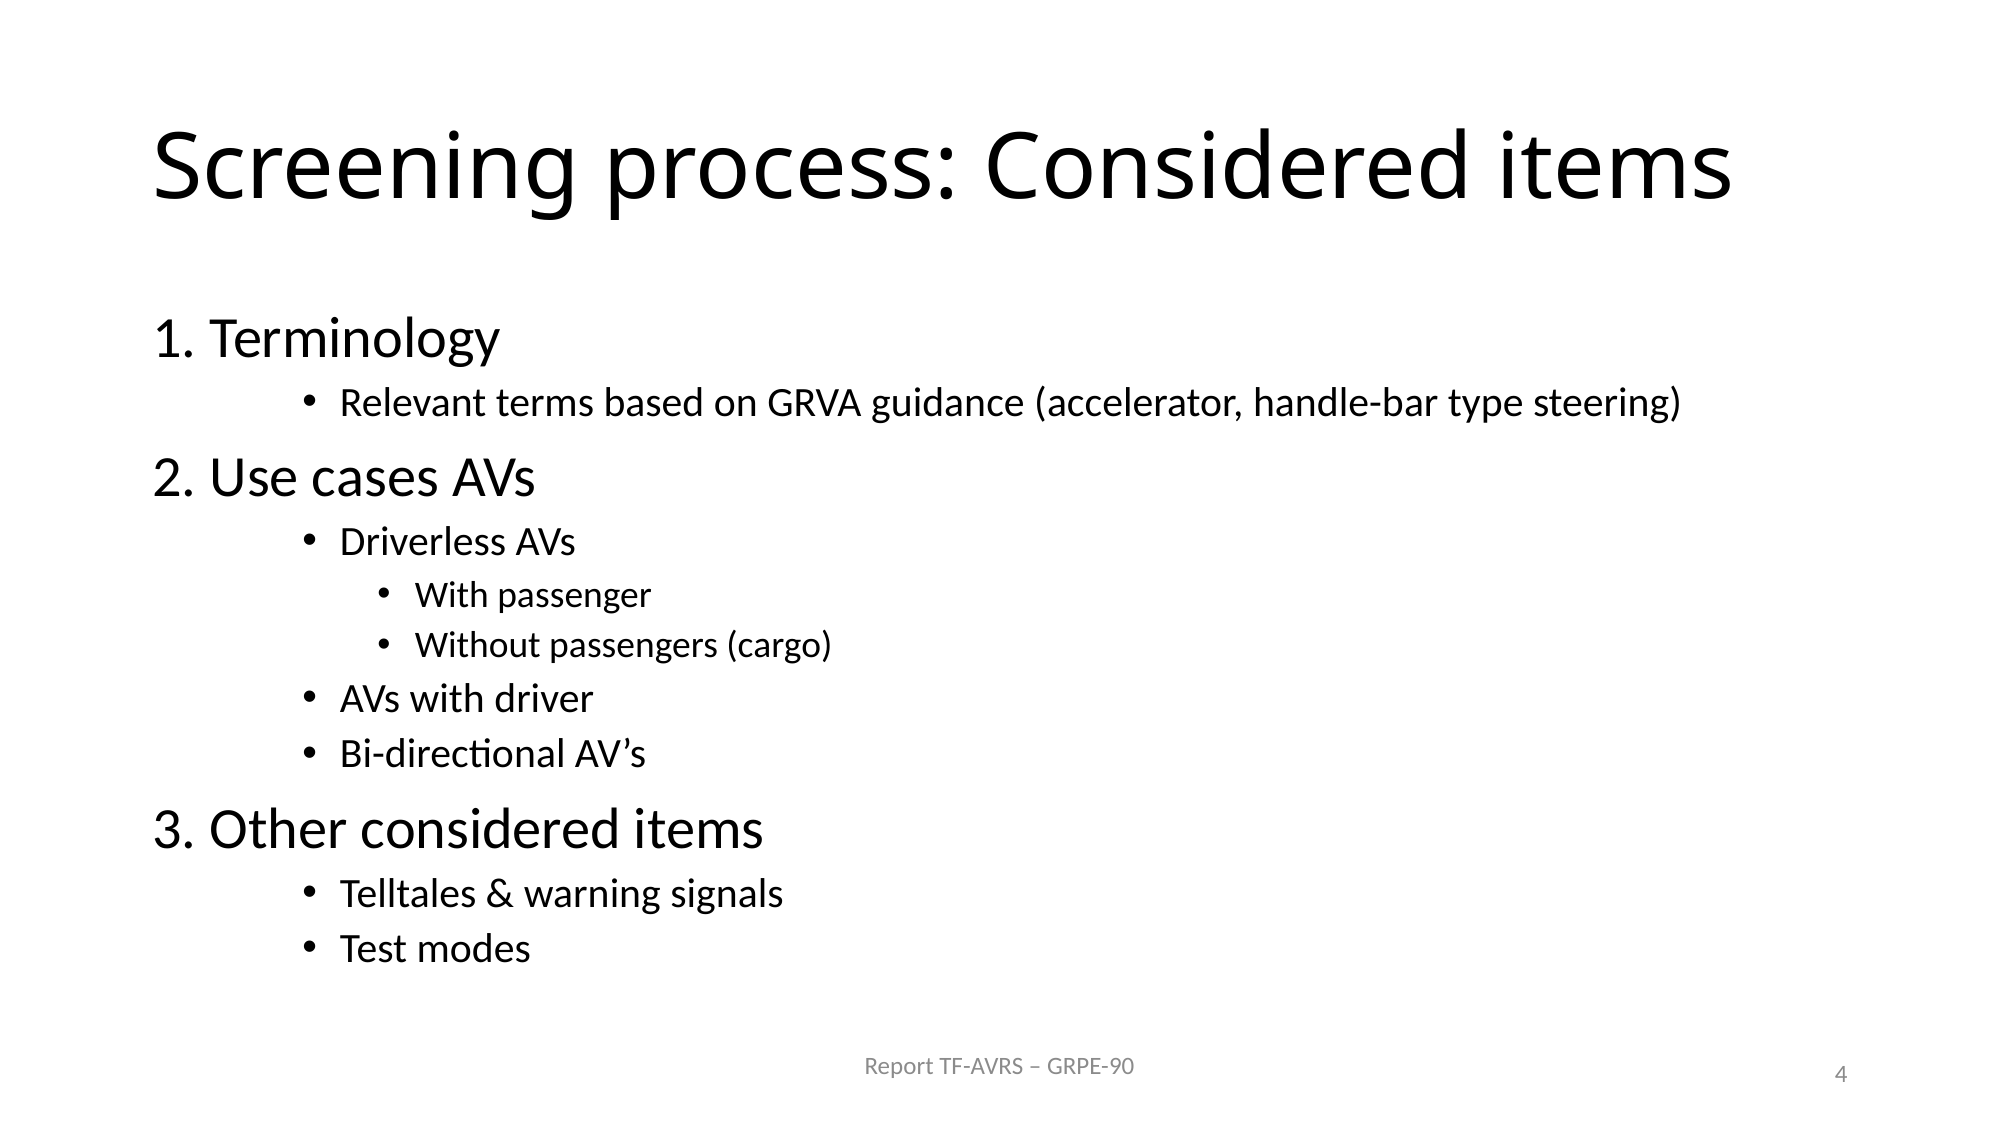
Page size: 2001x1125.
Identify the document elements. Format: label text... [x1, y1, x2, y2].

text_box Report TF-AVRS – GRPE-90 [662, 1042, 1338, 1103]
list 1. Terminology Relevant terms based on GRVA guidance (accelerator, handle-bar type steering) 2. Use cases AVs Driverless AVs With passenger Without passengers (cargo) AVs with driver Bi-directional AV’s 3. Other considered items Telltales & warning signals Test modes [137, 299, 1863, 1014]
title Screening process: Considered items [137, 59, 1863, 278]
slide_number 4 [1412, 1042, 1863, 1103]
